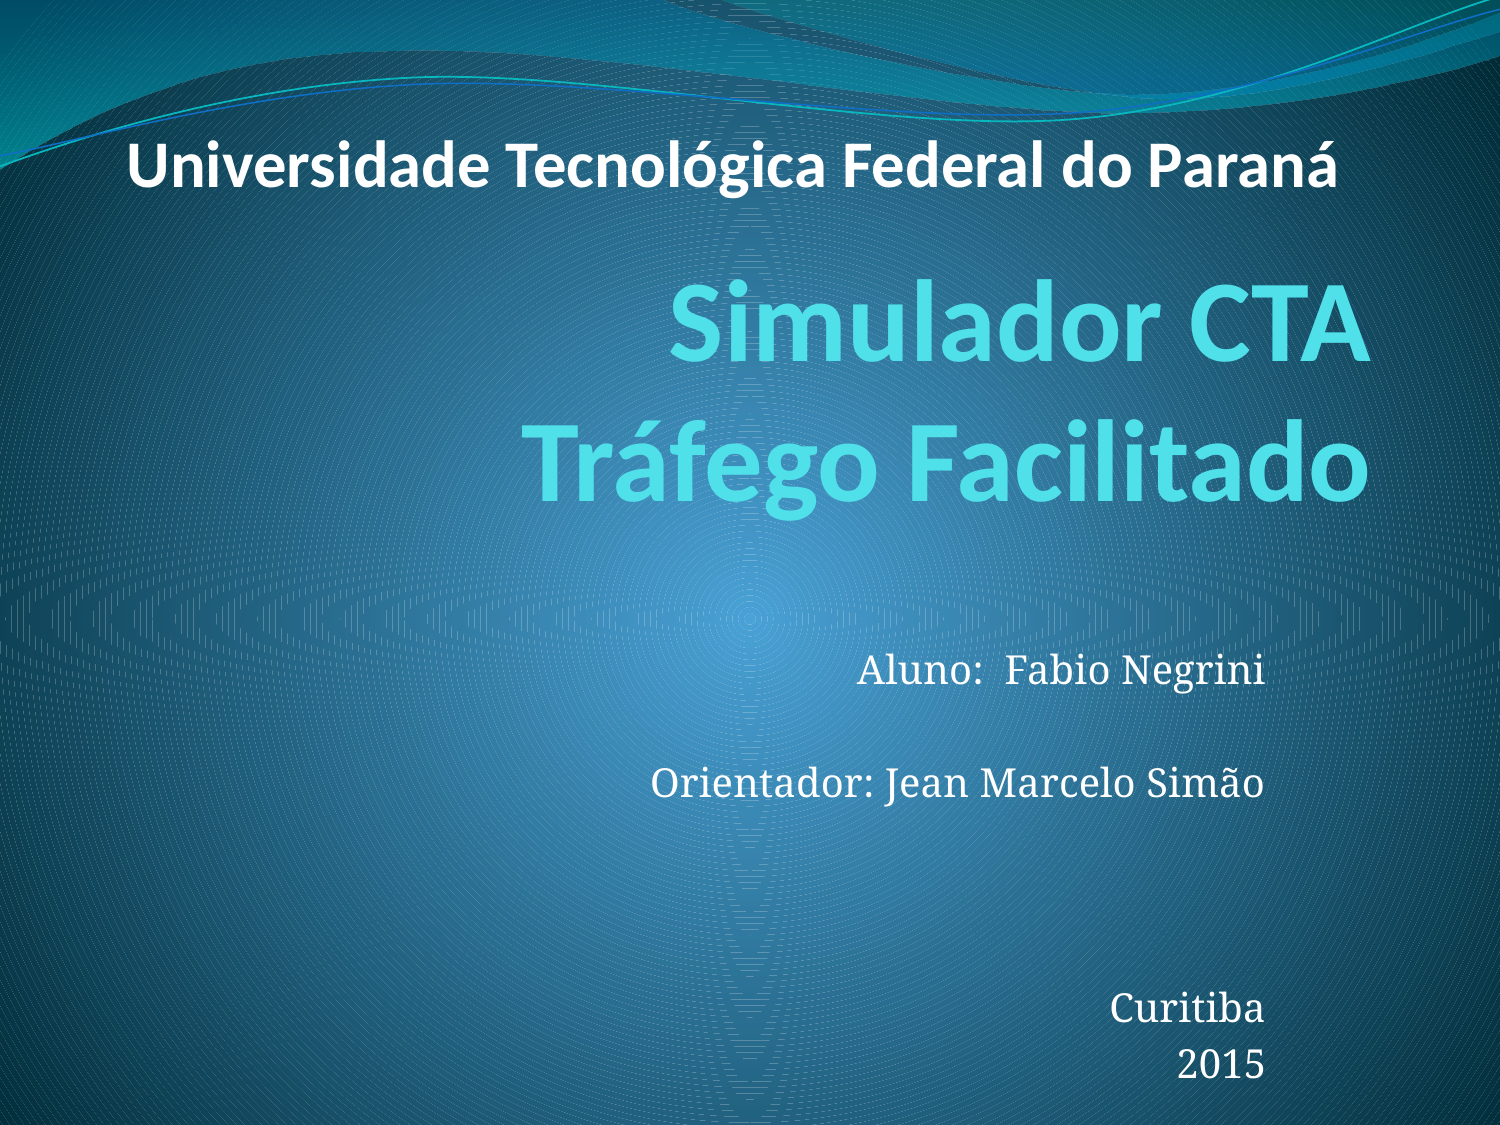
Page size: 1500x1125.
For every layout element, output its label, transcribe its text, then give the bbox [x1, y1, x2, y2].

text_box Universidade Tecnológica Federal do Paraná [112, 113, 1400, 209]
subtitle Aluno: Fabio Negrini Orientador: Jean Marcelo Simão Curitiba 2015 [225, 637, 1275, 1094]
title Simulador CTA Tráfego Facilitado [87, 224, 1376, 525]
